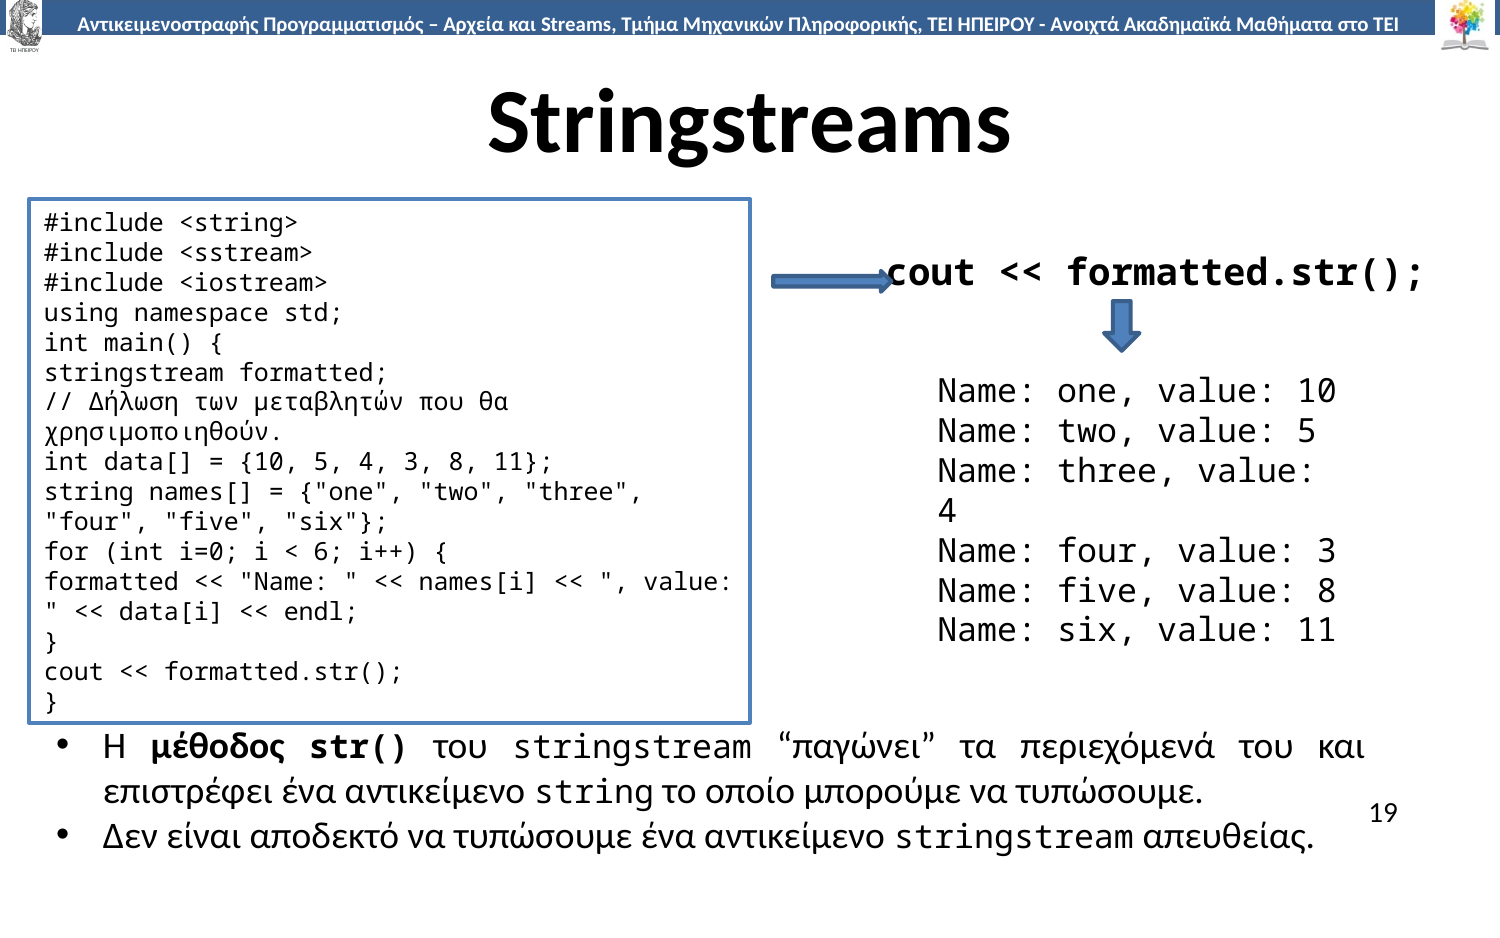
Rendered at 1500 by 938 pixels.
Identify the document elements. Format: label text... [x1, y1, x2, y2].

text_box [1102, 299, 1142, 353]
text_box Name: one, value: 10 Name: two, value: 5 Name: three, value: 4 Name: four, value: 3 Name: five, value: 8 Name: six, value: 11 [922, 361, 1357, 656]
text_box cout << formatted.str(); [870, 240, 1441, 301]
text_box #include <string> #include <sstream> #include <iostream> using namespace std; int main() { stringstream formatted; // Δήλωση των μεταβλητών που θα χρησιμοποιηθούν. int data[] = {10, 5, 4, 3, 8, 11}; string names[] = {"one", "two", "three", "four", "five", "six"}; for (int i=0; i < 6; i++) { formatted << "Name: " << names[i] << ", value: " << data[i] << endl; } cout << formatted.str(); } [27, 197, 752, 725]
slide_number 19 [1381, 786, 1413, 837]
text_box Η μέθοδος str() του stringstream “παγώνει” τα περιεχόμενά του και επιστρέφει ένα αντικείμενο string το οποίο μπορούμε να τυπώσουμε. Δεν είναι αποδεκτό να τυπώσουμε ένα αντικείμενο stringstream απευθείας. [41, 714, 1381, 864]
text_box [771, 268, 894, 294]
picture [1435, 0, 1495, 52]
picture [6, 0, 42, 54]
title Stringstreams [75, 37, 1425, 194]
